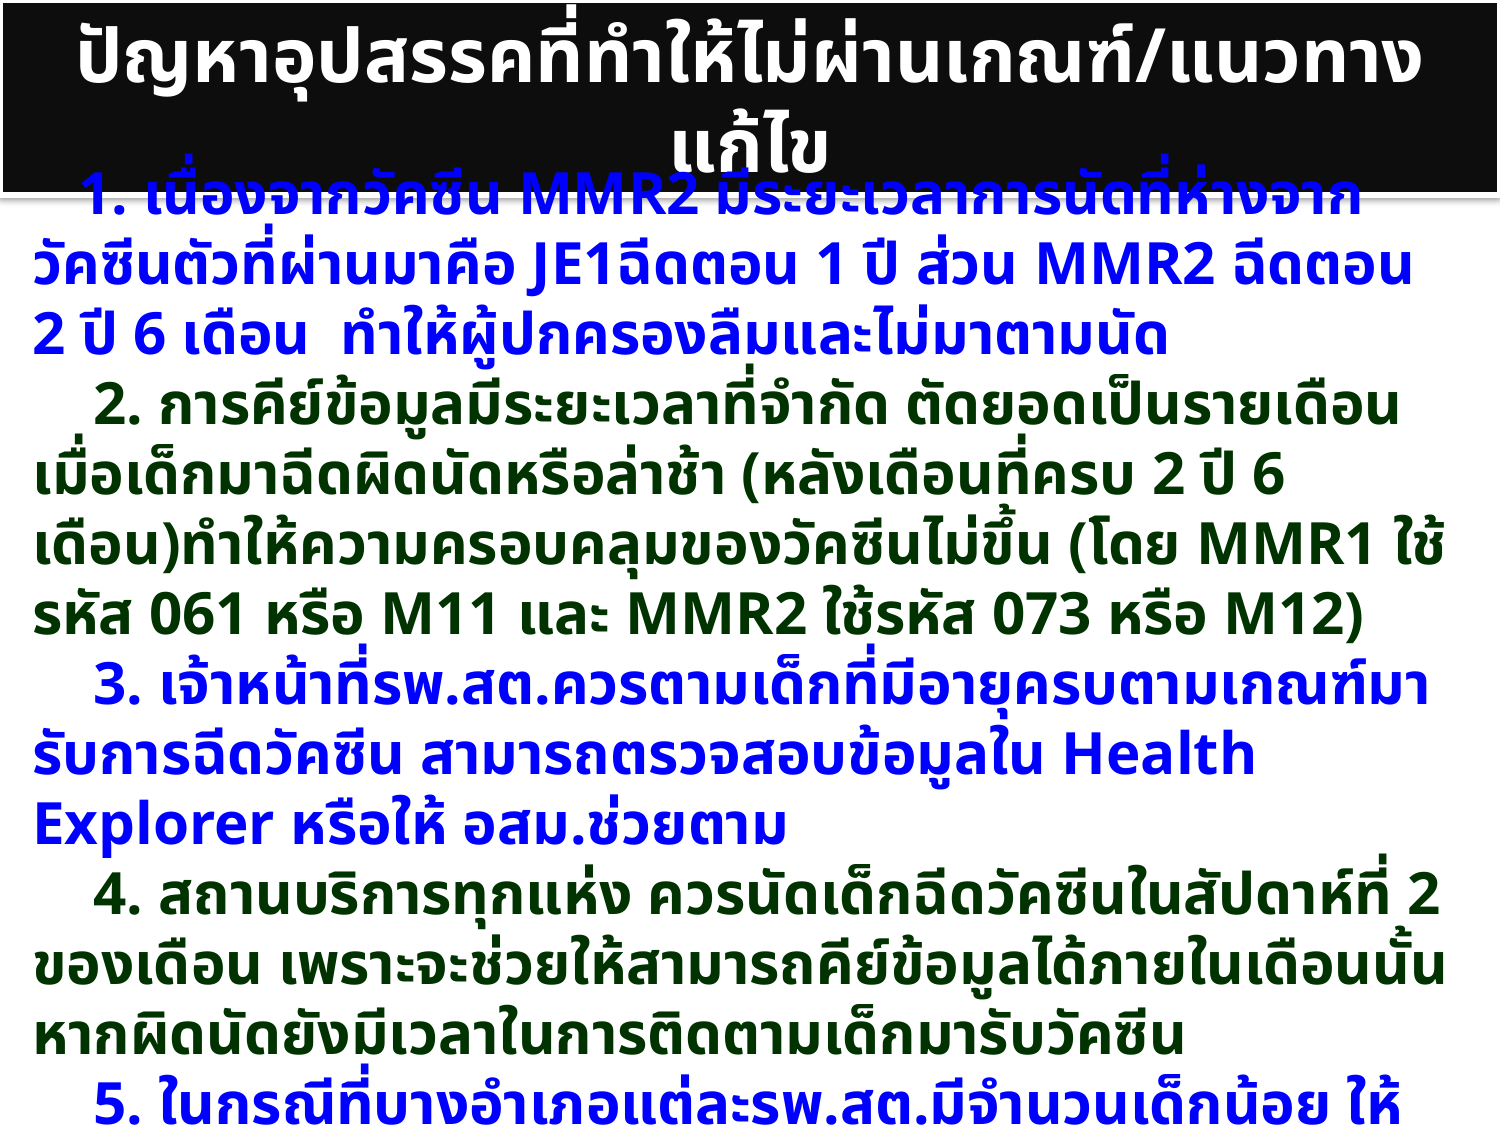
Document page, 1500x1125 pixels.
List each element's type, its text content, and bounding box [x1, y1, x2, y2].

text_box ปัญหาอุปสรรคที่ทำให้ไม่ผ่านเกณฑ์/แนวทางแก้ไข [0, 0, 1500, 198]
text_box 1. เนื่องจากวัคซีน MMR2 มีระยะเวลาการนัดที่ห่างจากวัคซีนตัวที่ผ่านมาคือ JE1ฉีดตอน 1 ปี ส่วน MMR2 ฉีดตอน 2 ปี 6 เดือน ทำให้ผู้ปกครองลืมและไม่มาตามนัด 2. การคีย์ข้อมูลมีระยะเวลาที่จำกัด ตัดยอดเป็นรายเดือน เมื่อเด็กมาฉีดผิดนัดหรือล่าช้า (หลังเดือนที่ครบ 2 ปี 6 เดือน)ทำให้ความครอบคลุมของวัคซีนไม่ขึ้น (โดย MMR1 ใช้รหัส 061 หรือ M11 และ MMR2 ใช้รหัส 073 หรือ M12) 3. เจ้าหน้าที่รพ.สต.ควรตามเด็กที่มีอายุครบตามเกณฑ์มารับการฉีดวัคซีน สามารถตรวจสอบข้อมูลใน Health Explorer หรือให้ อสม.ช่วยตาม 4. สถานบริการทุกแห่ง ควรนัดเด็กฉีดวัคซีนในสัปดาห์ที่ 2 ของเดือน เพราะจะช่วยให้สามารถคีย์ข้อมูลได้ภายในเดือนนั้น หากผิดนัดยังมีเวลาในการติดตามเด็กมารับวัคซีน 5. ในกรณีที่บางอำเภอแต่ละรพ.สต.มีจำนวนเด็กน้อย ให้นัดเด็กมารับบริการที่ใดที่หนึ่งเป็นการบริหารจัดการวัคซีนด้วย [17, 148, 1477, 1125]
